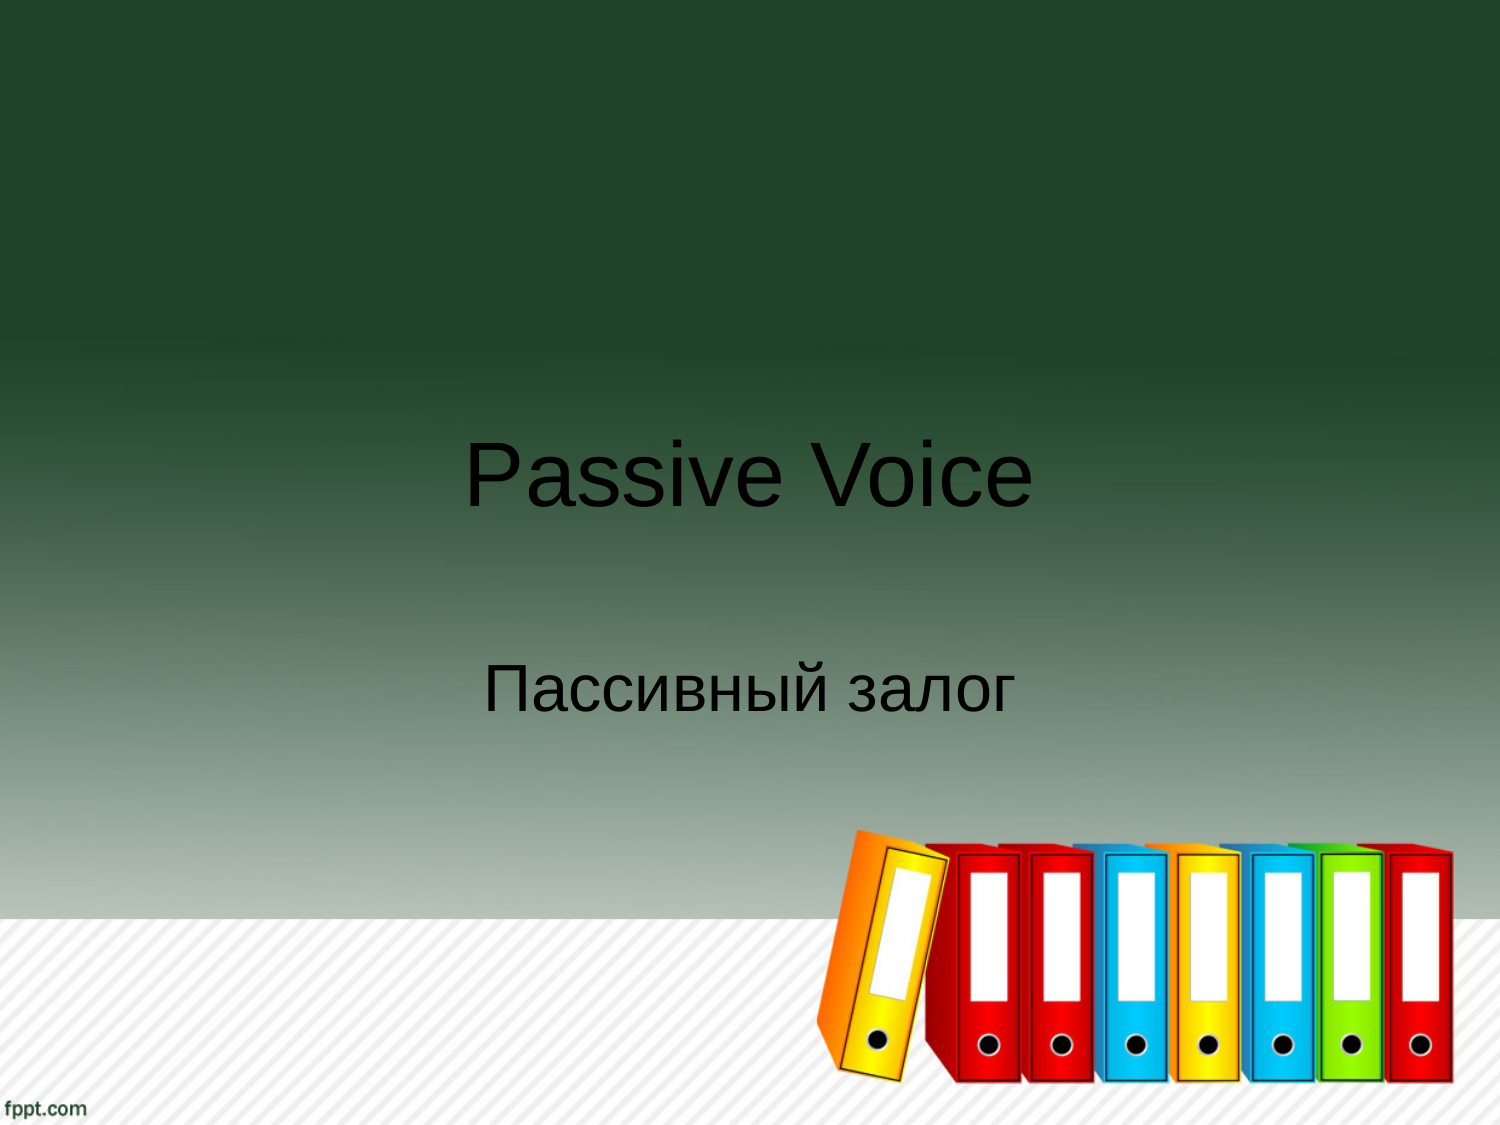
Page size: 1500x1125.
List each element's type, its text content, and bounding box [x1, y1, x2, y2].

subtitle Пассивный залог [224, 637, 1276, 926]
picture [0, 0, 1500, 1125]
title Passive Voice [112, 349, 1388, 591]
